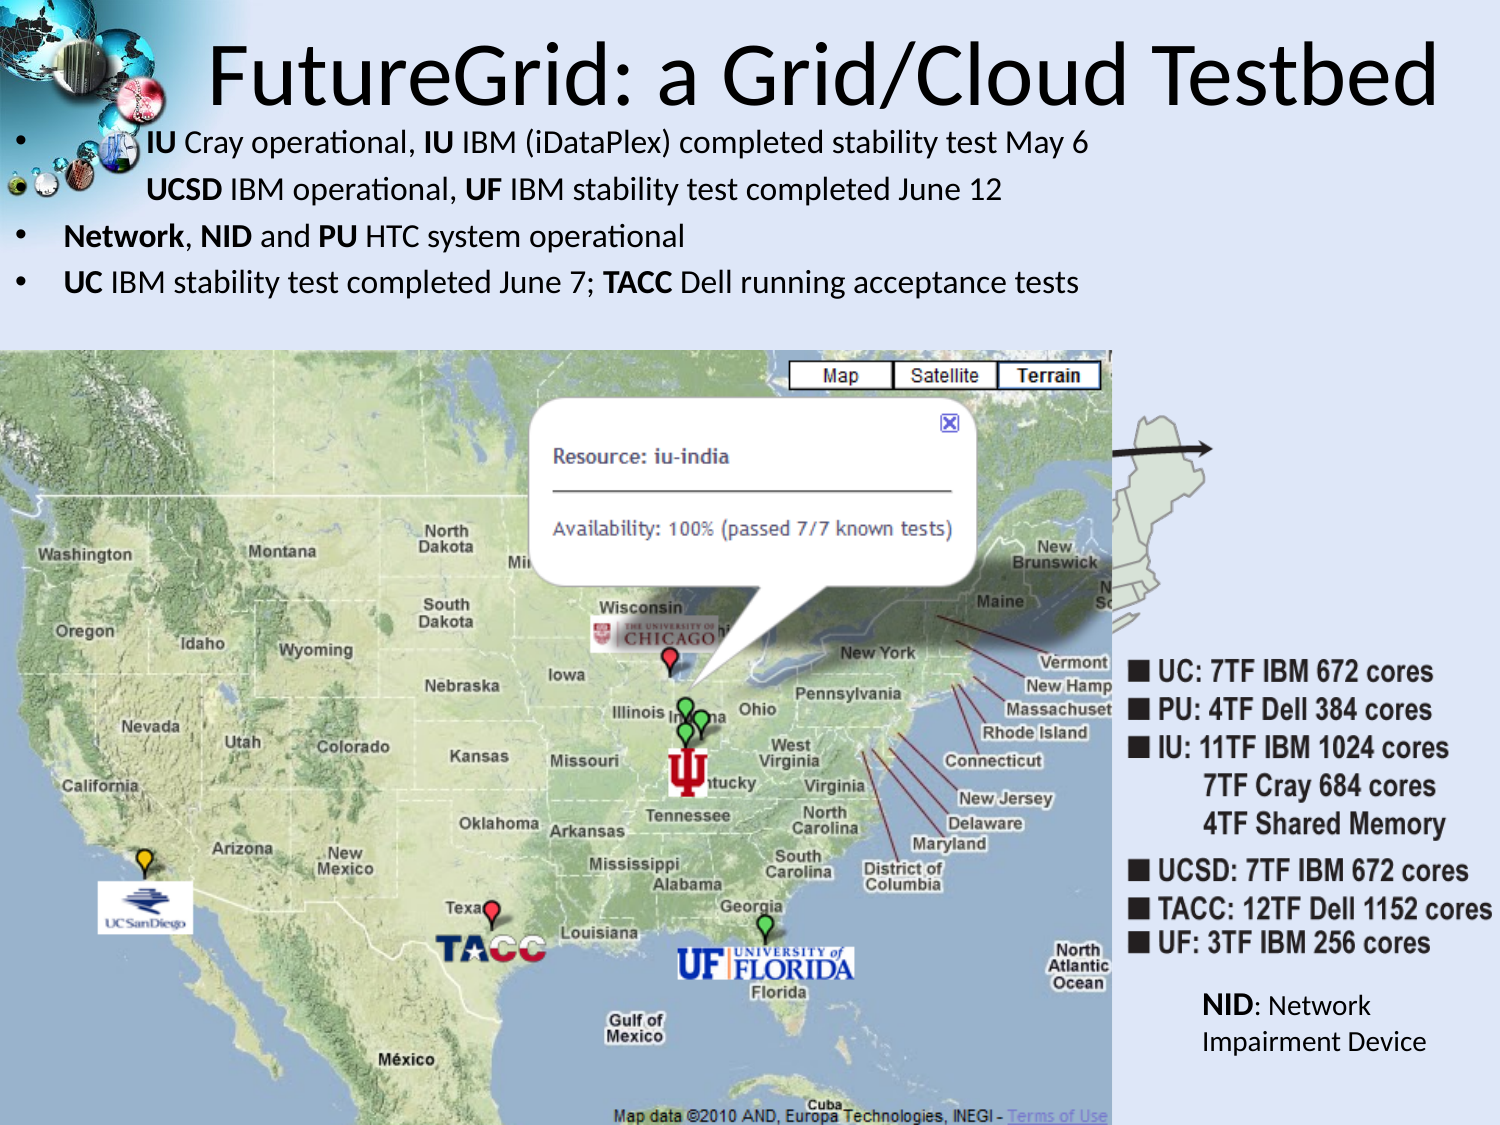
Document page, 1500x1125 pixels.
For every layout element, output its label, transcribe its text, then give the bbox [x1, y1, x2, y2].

title FutureGrid: a Grid/Cloud Testbed [150, 0, 1500, 112]
picture [0, 349, 1494, 1125]
list IU Cray operational, IU IBM (iDataPlex) completed stability test May 6 UCSD IBM operational, UF IBM stability test completed June 12 Network, NID and PU HTC system operational UC IBM stability test completed June 7; TACC Dell running acceptance tests [0, 112, 1500, 313]
picture [0, 0, 150, 112]
